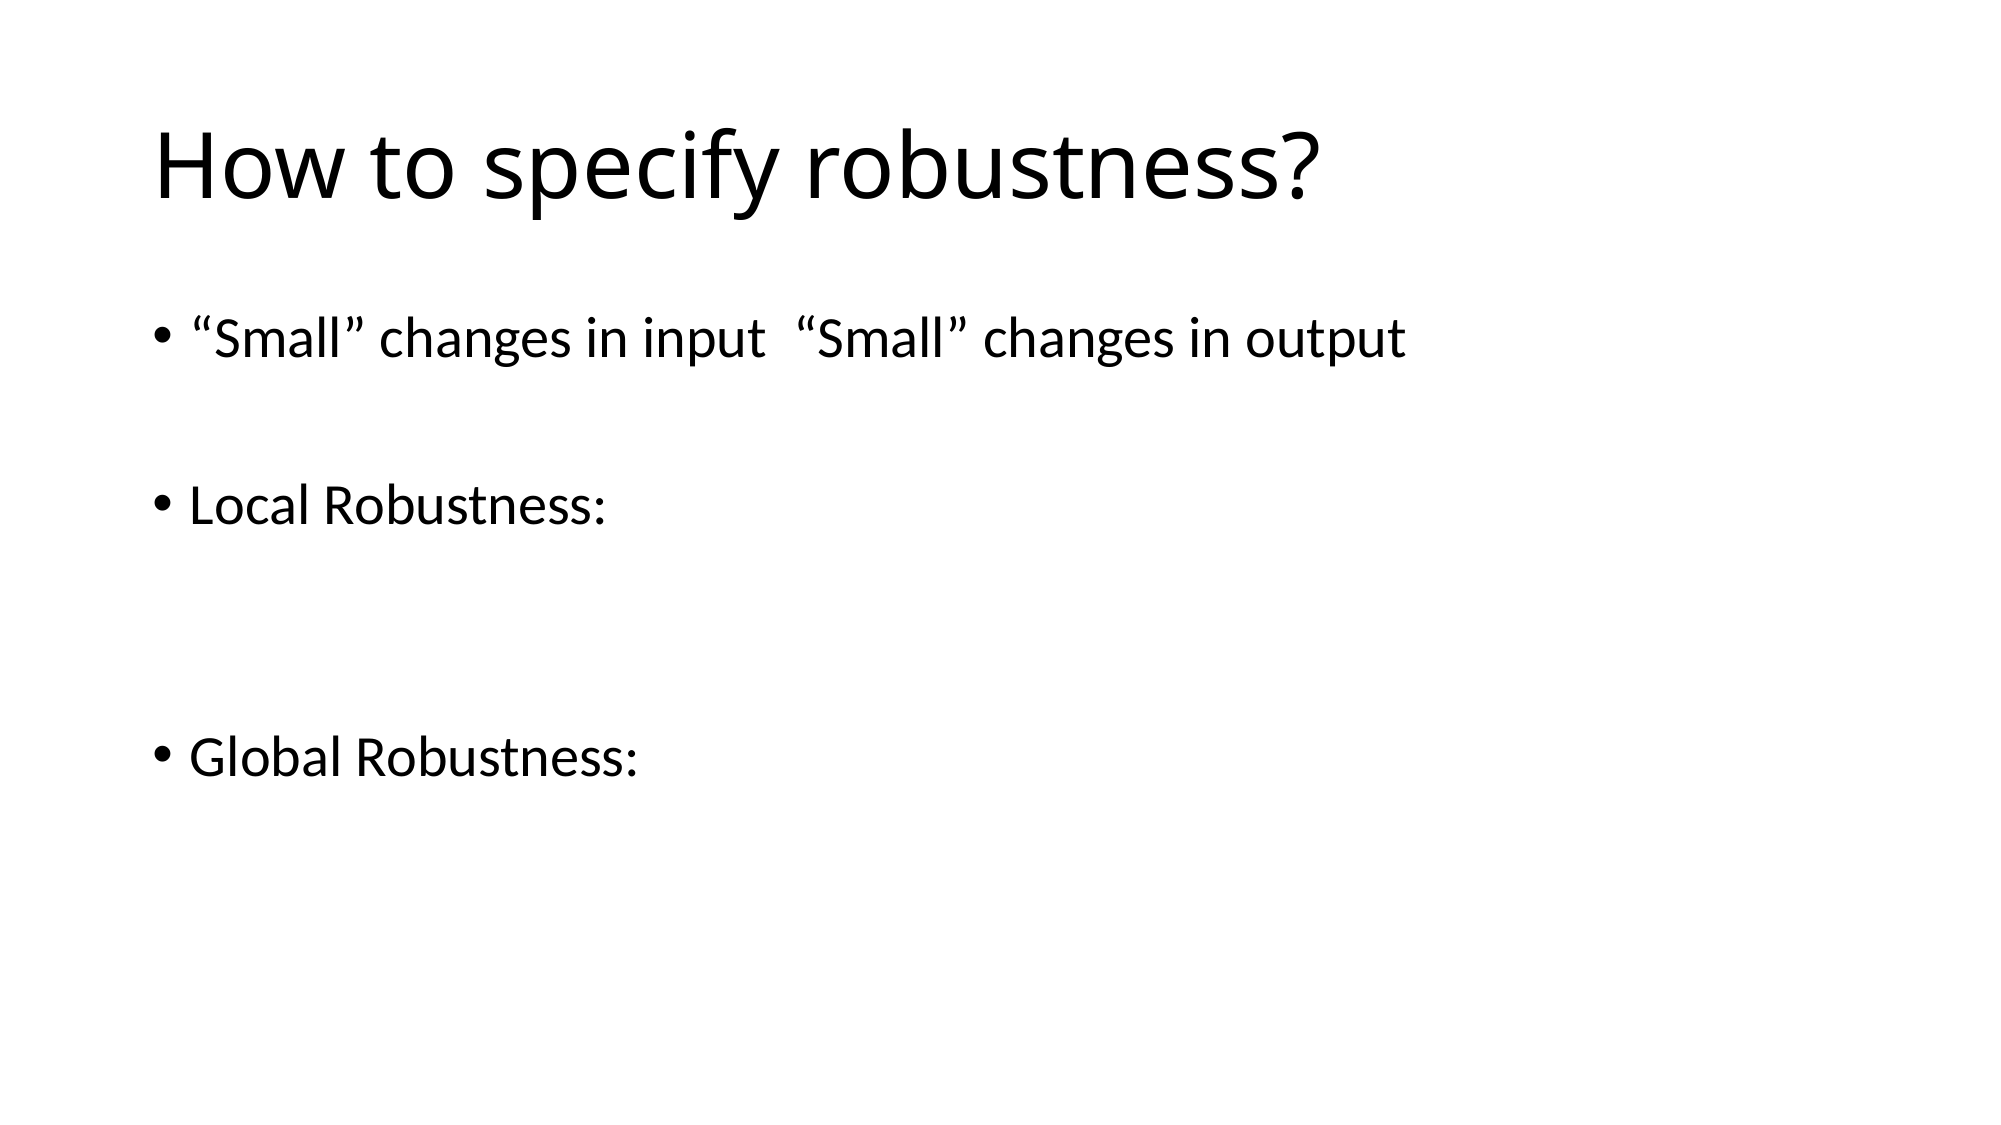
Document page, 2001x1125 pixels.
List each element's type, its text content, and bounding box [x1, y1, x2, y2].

title How to specify robustness? [137, 59, 1863, 278]
